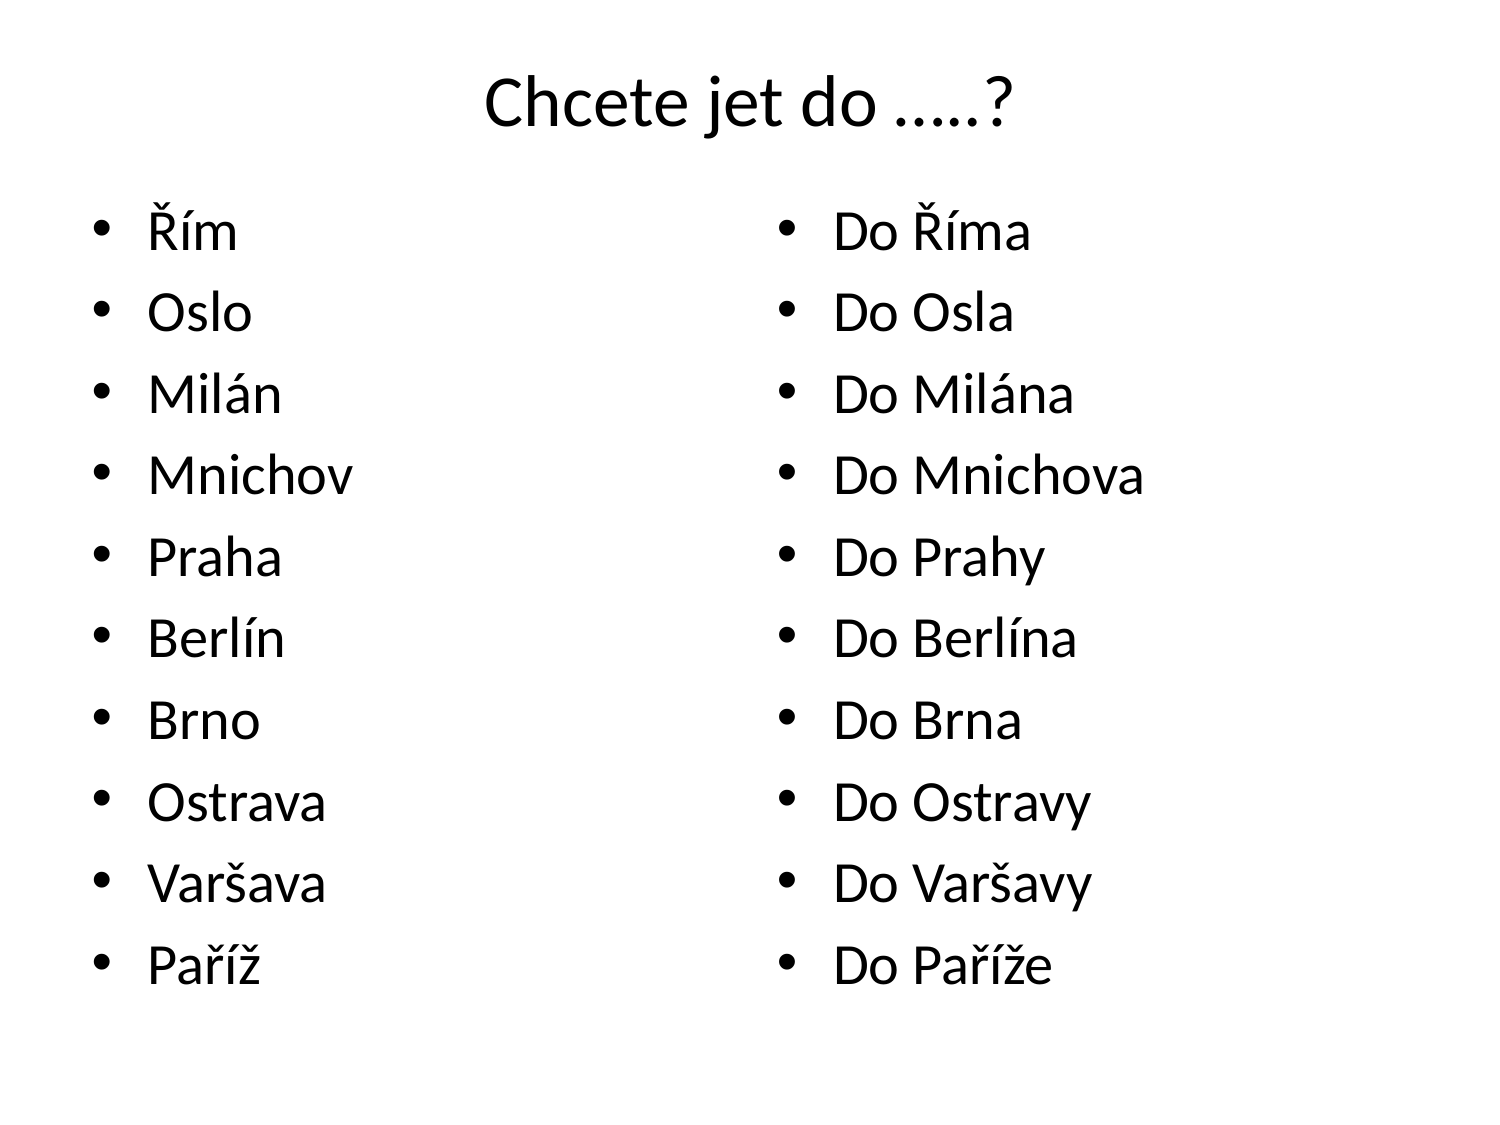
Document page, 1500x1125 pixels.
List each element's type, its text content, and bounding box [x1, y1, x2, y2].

list Do Říma Do Osla Do Milána Do Mnichova Do Prahy Do Berlína Do Brna Do Ostravy Do Varšavy Do Paříže [761, 184, 1425, 1005]
list Řím Oslo Milán Mnichov Praha Berlín Brno Ostrava Varšava Paříž [76, 184, 738, 1005]
title Chcete jet do …..? [76, 45, 1425, 149]
